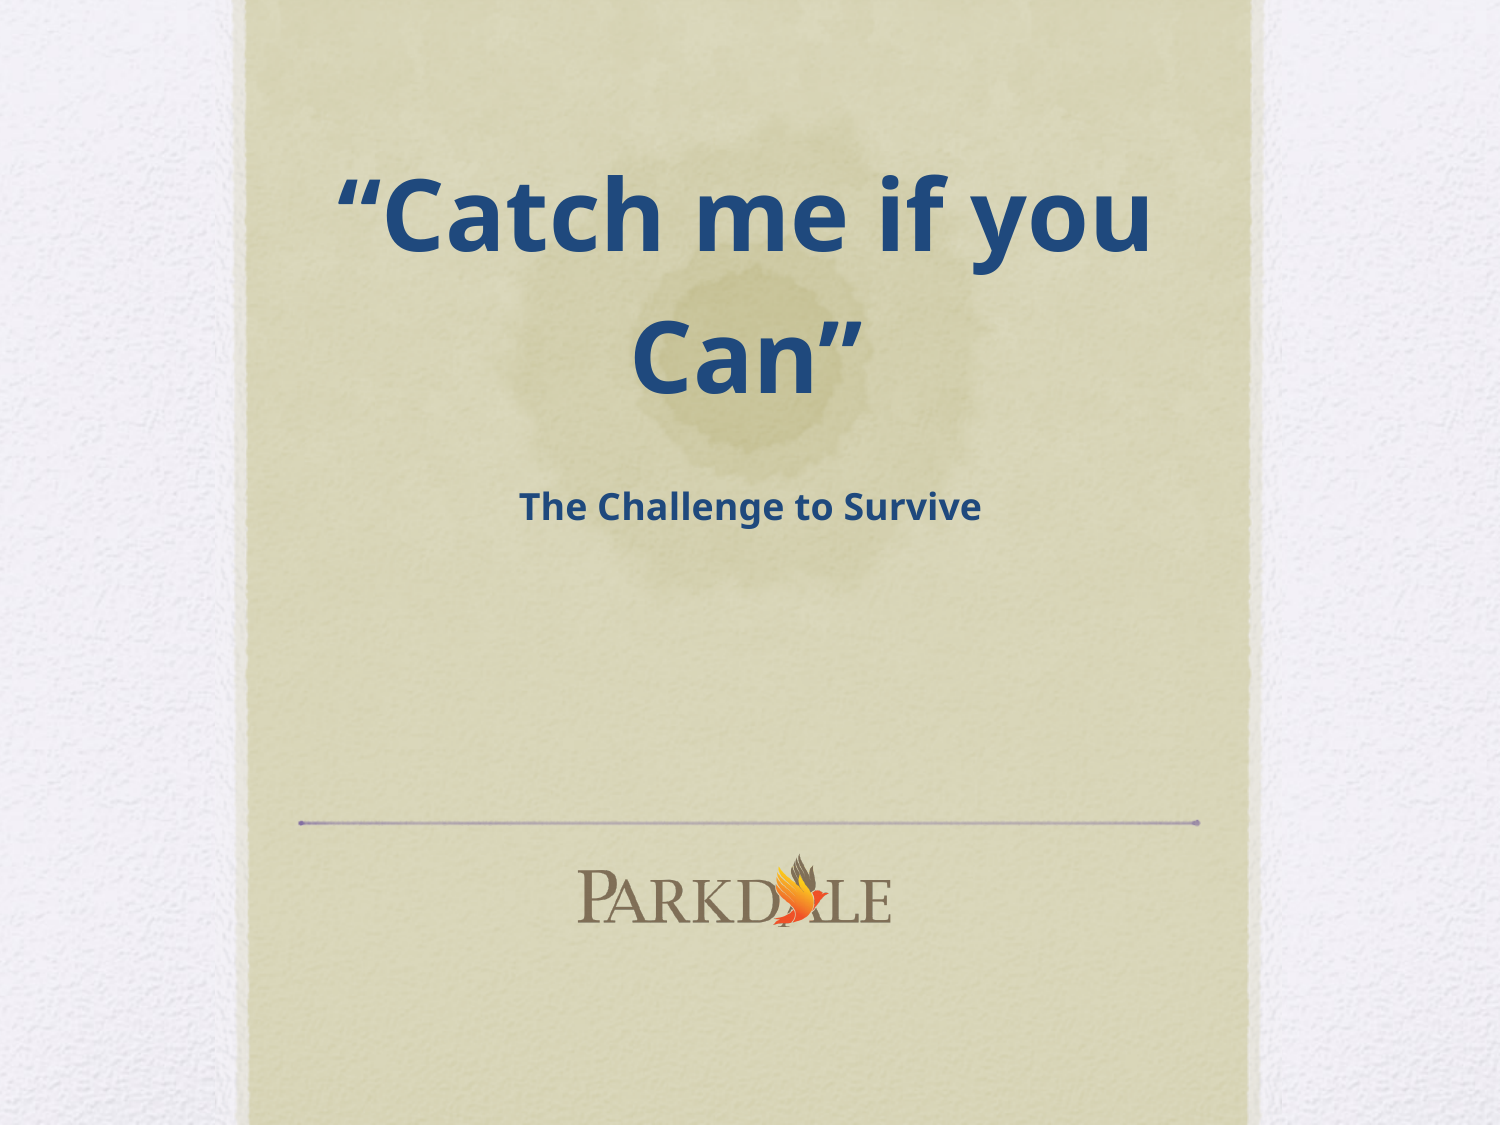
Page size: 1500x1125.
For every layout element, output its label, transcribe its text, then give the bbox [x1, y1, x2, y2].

picture [575, 851, 893, 930]
subtitle The Challenge to Survive [304, 475, 1198, 616]
picture [0, 0, 1500, 1125]
title “Catch me if you Can” [260, 219, 1233, 421]
